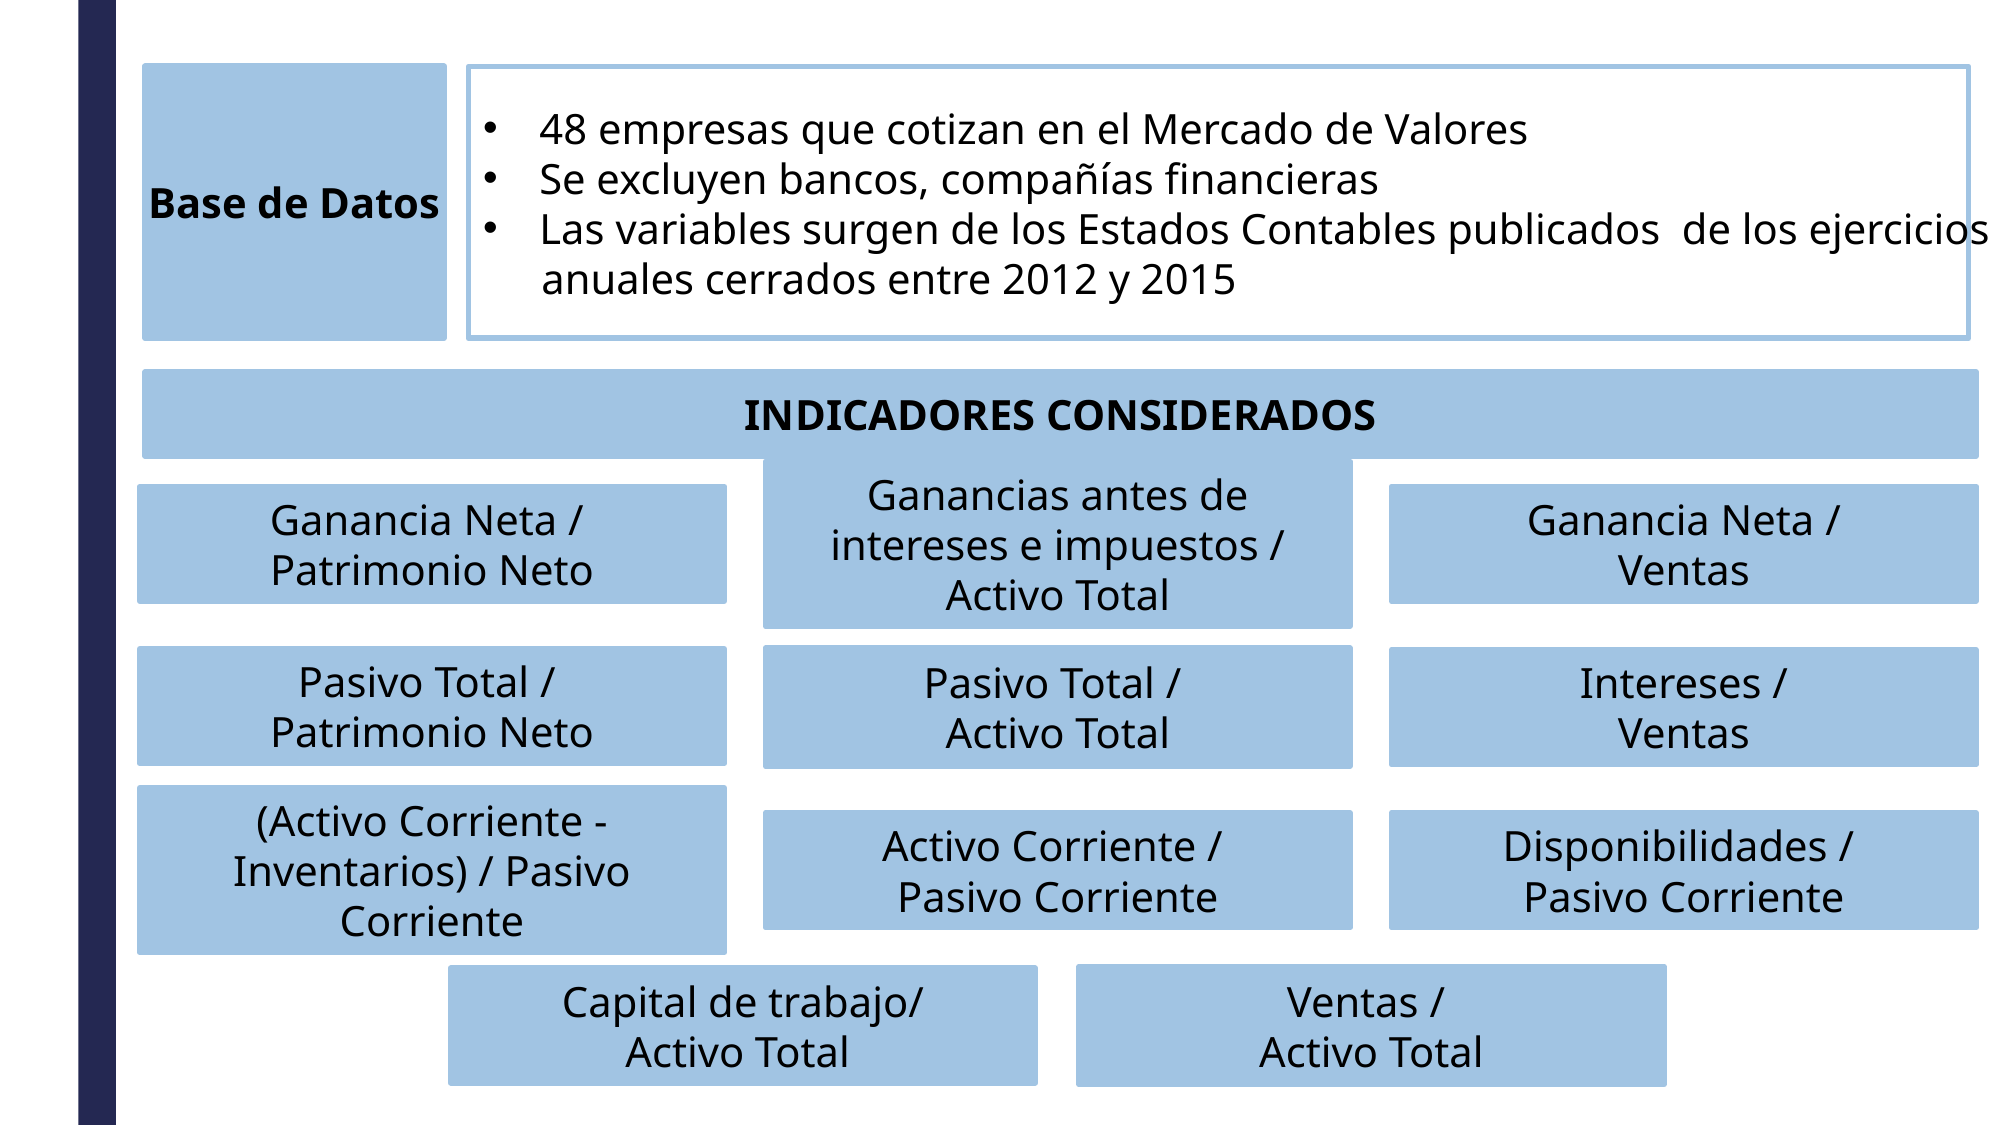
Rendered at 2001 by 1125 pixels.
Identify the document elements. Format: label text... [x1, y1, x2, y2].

text_box (Activo Corriente - Inventarios) / Pasivo Corriente [137, 785, 727, 955]
text_box 48 empresas que cotizan en el Mercado de Valores Se excluyen bancos, compañías financieras Las variables surgen de los Estados Contables publicados de los ejercicios anuales cerrados entre 2012 y 2015 [466, 64, 1971, 341]
text_box Ventas / Activo Total [1076, 964, 1667, 1087]
text_box Ganancia Neta / Ventas [1389, 484, 1979, 604]
text_box Ganancias antes de intereses e impuestos / Activo Total [763, 459, 1353, 629]
text_box Pasivo Total / Patrimonio Neto [137, 646, 727, 766]
text_box Base de Datos [142, 63, 447, 341]
text_box INDICADORES CONSIDERADOS [142, 369, 1979, 459]
text_box Intereses / Ventas [1389, 647, 1979, 767]
text_box Ganancia Neta / Patrimonio Neto [137, 484, 727, 604]
text_box Disponibilidades / Pasivo Corriente [1389, 810, 1979, 930]
text_box Activo Corriente / Pasivo Corriente [763, 810, 1353, 930]
text_box Capital de trabajo/ Activo Total [448, 965, 1038, 1086]
text_box Pasivo Total / Activo Total [763, 645, 1353, 769]
